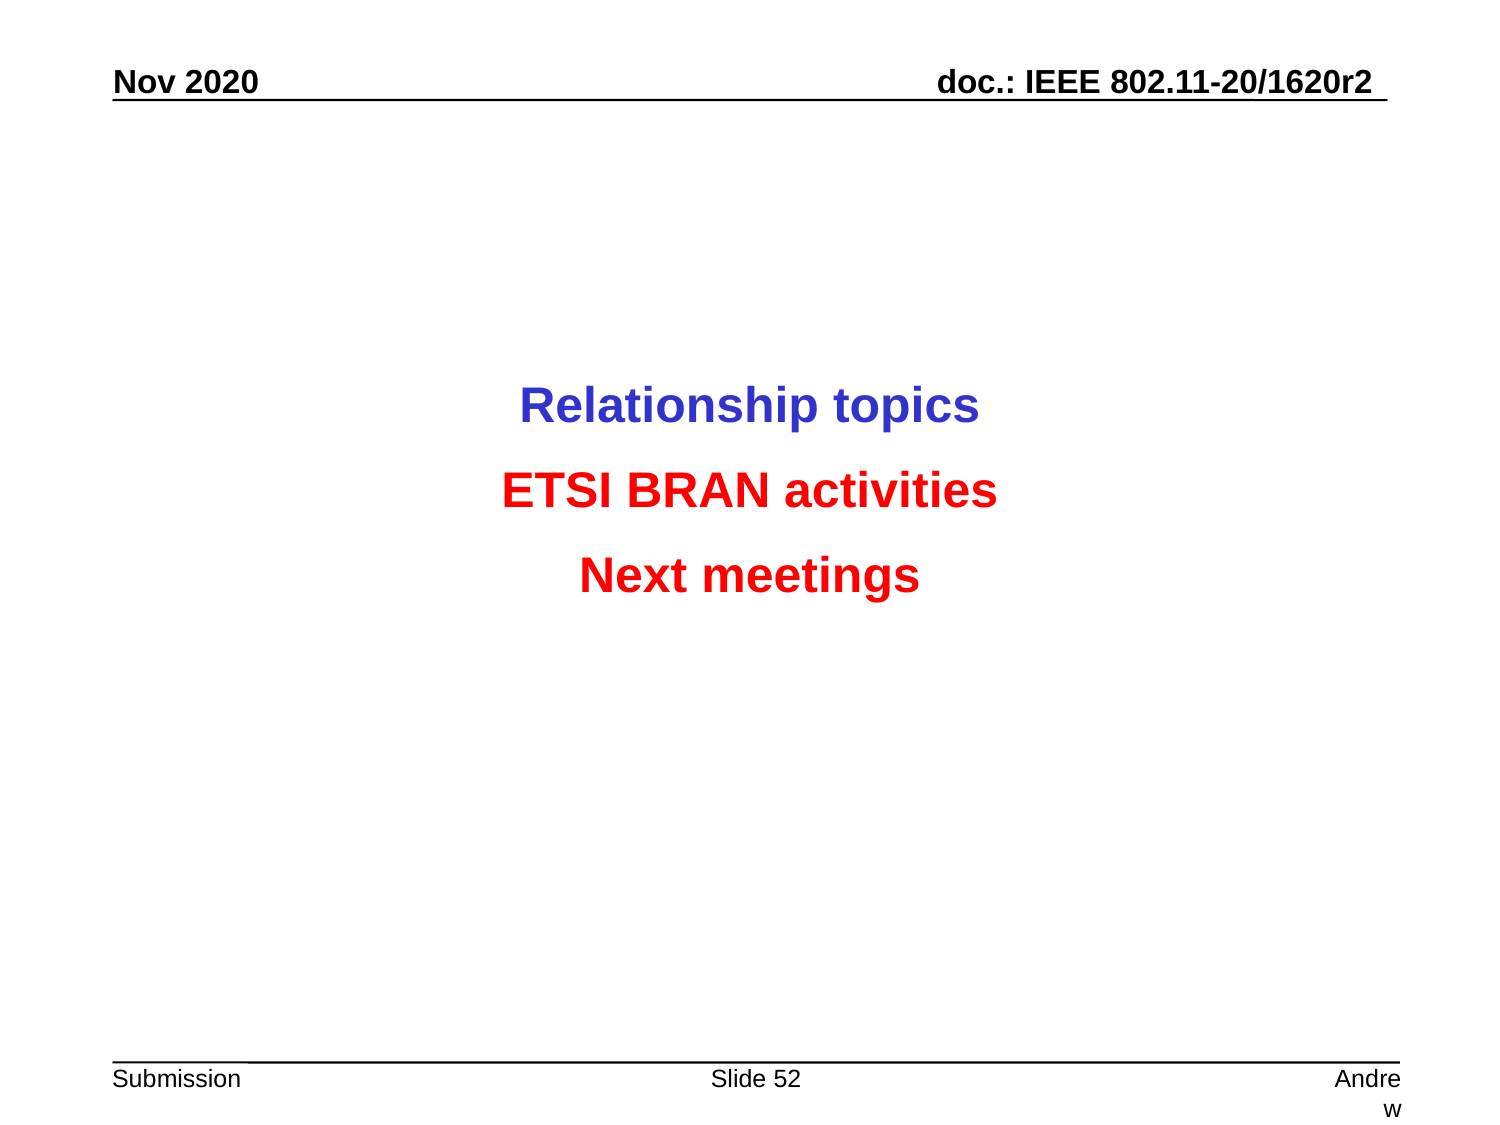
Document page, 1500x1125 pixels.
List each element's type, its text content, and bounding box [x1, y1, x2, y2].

list Relationship topics ETSI BRAN activities Next meetings [112, 324, 1388, 650]
slide_number Slide 52 [709, 1061, 803, 1093]
footer Andrew Myles, Cisco [1320, 1061, 1402, 1093]
